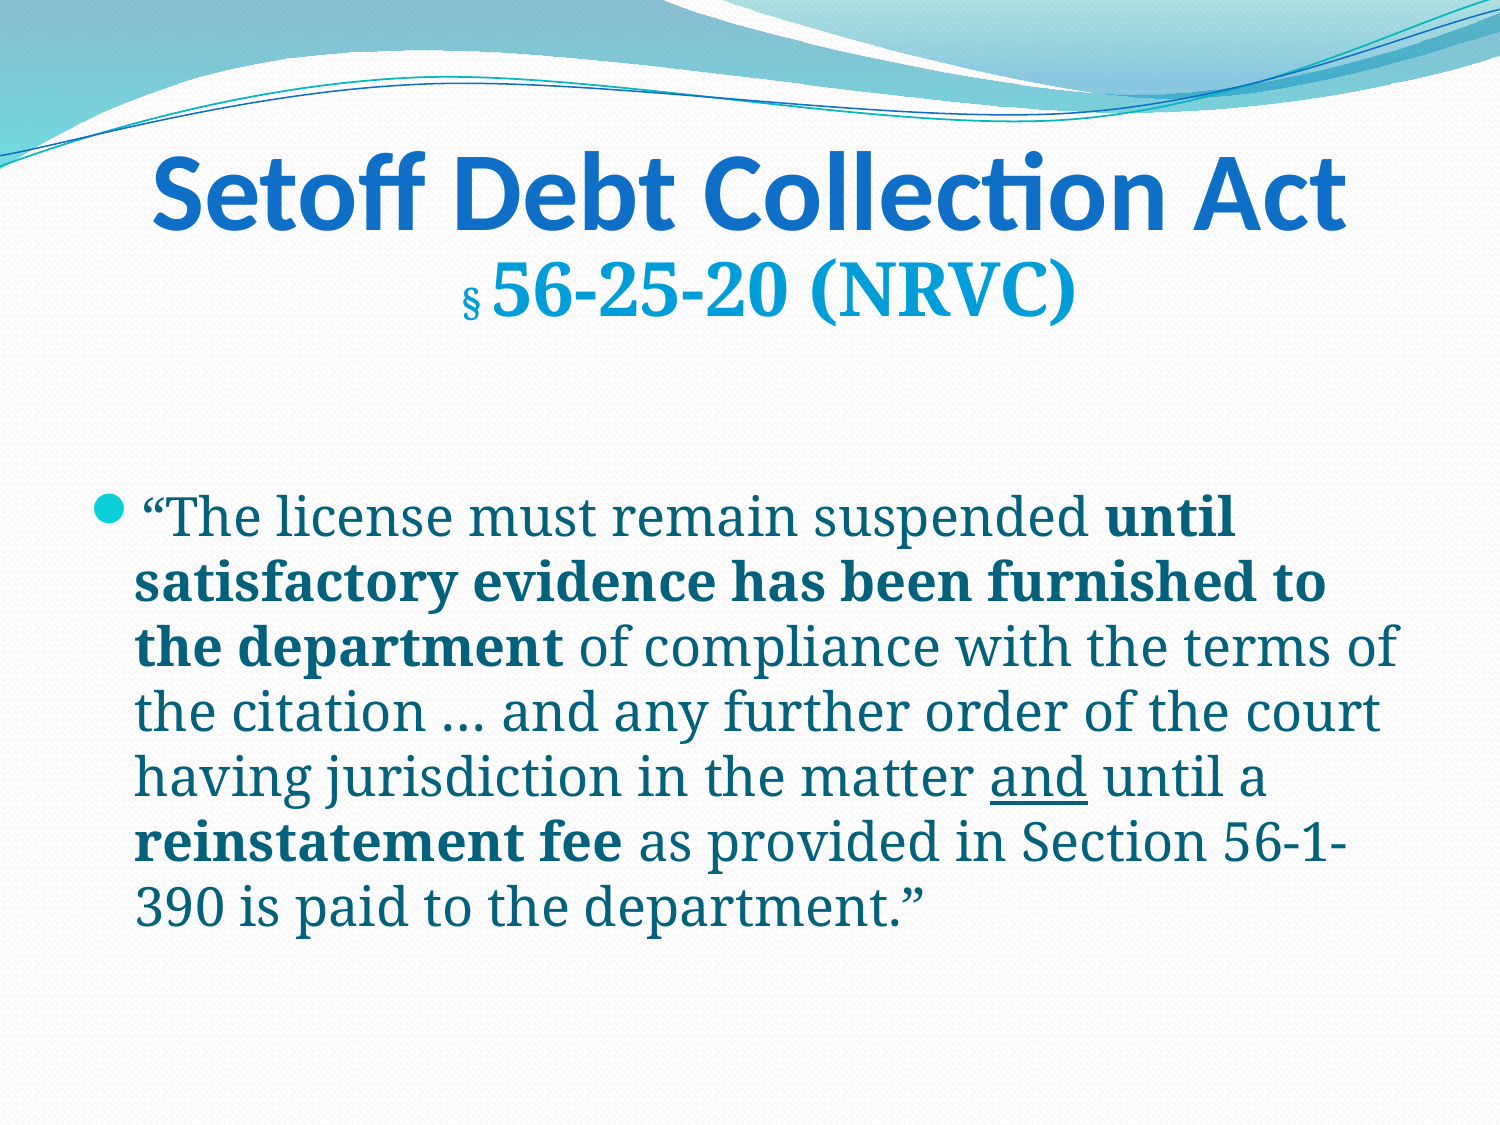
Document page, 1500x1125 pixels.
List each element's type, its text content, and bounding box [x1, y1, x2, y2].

text_box § 56-25-20 (NRVC) [187, 234, 1363, 340]
title Setoff Debt Collection Act [62, 75, 1413, 253]
list “The license must remain suspended until satisfactory evidence has been furnished to the department of compliance with the terms of the citation … and any further order of the court having jurisdiction in the matter and until a reinstatement fee as provided in Section 56-1-390 is paid to the department.” [75, 474, 1425, 1038]
